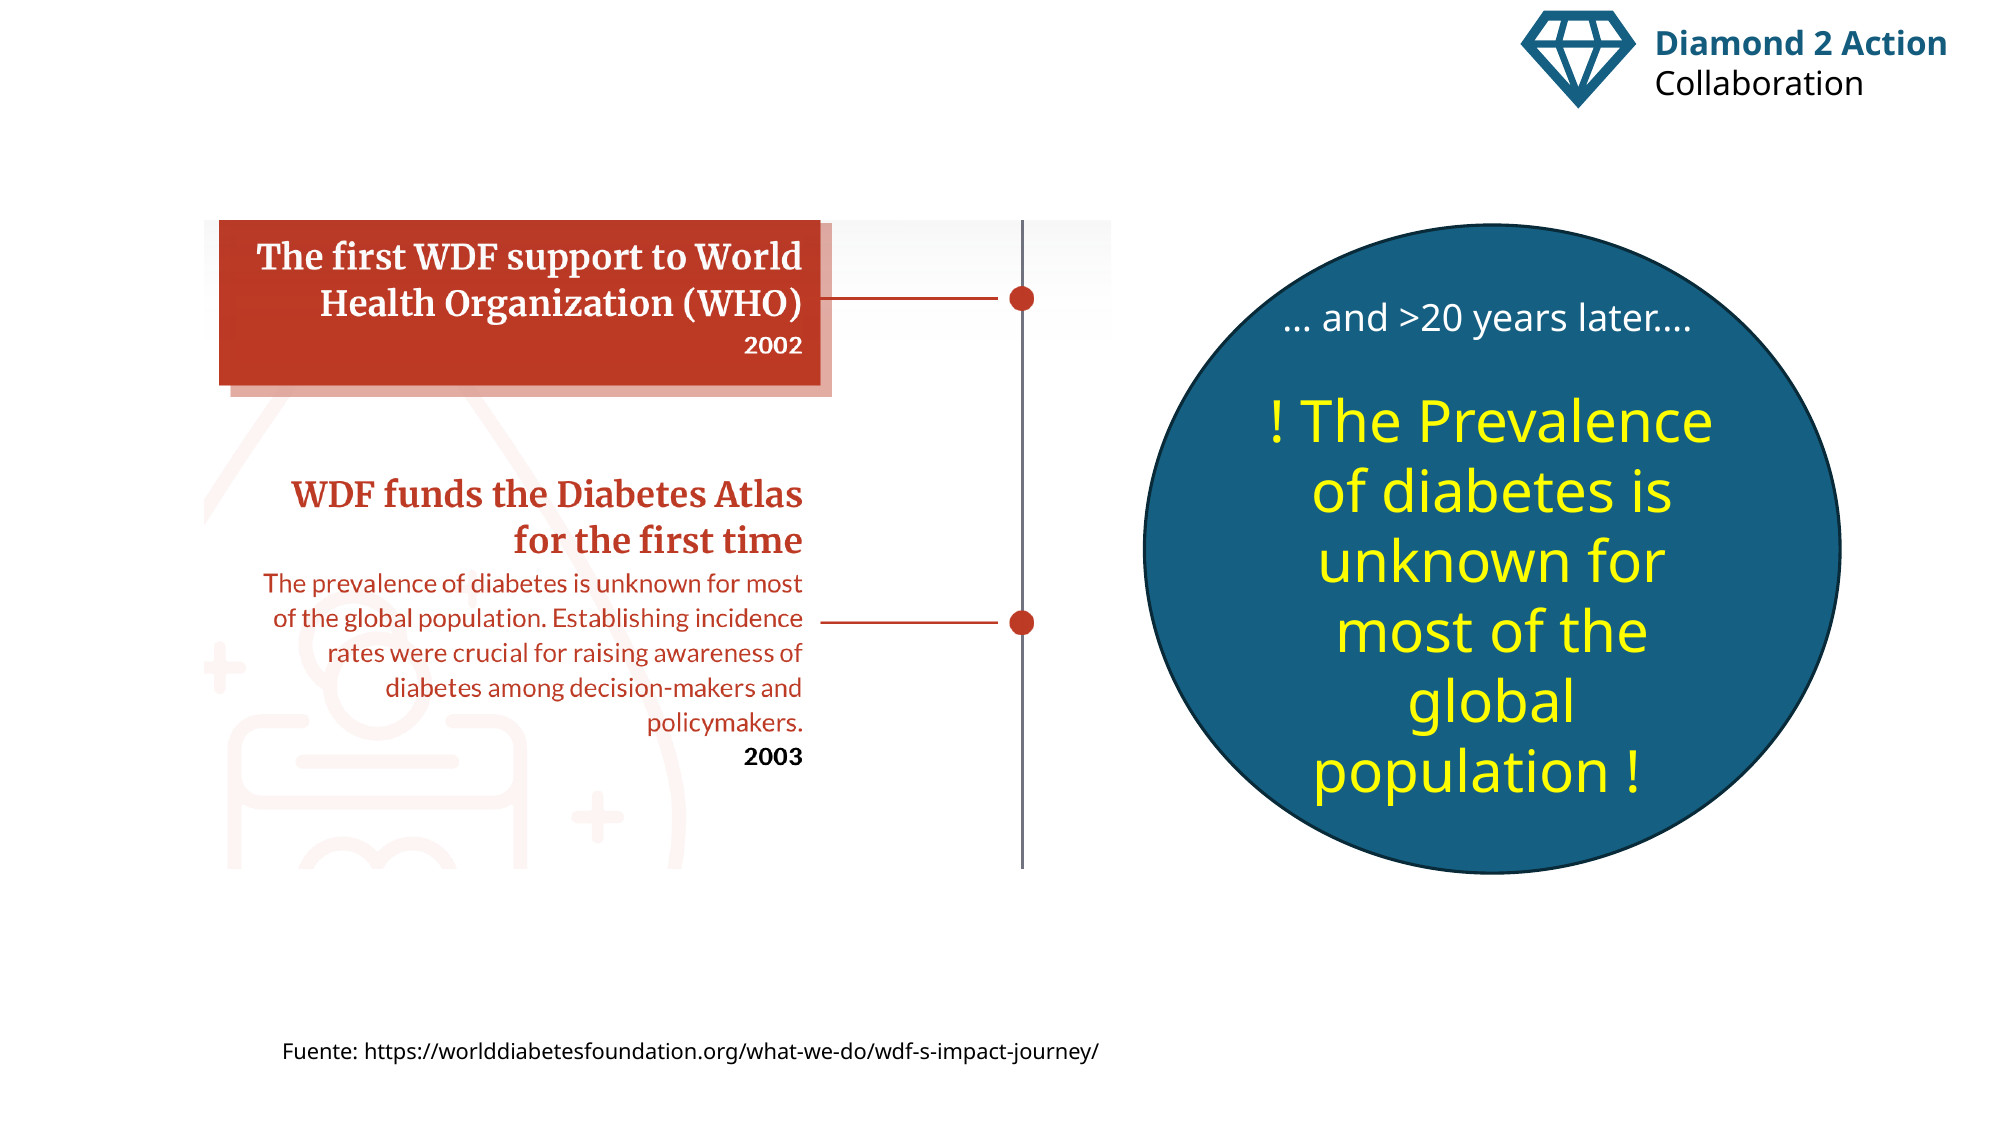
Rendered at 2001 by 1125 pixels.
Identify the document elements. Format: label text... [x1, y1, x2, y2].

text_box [1520, 10, 2000, 112]
picture [203, 220, 1112, 870]
text_box Fuente: https://worlddiabetesfoundation.org/what-we-do/wdf-s-impact-journey/ [267, 1030, 1269, 1072]
text_box … and >20 years later…. ! The Prevalence of diabetes is unknown for most of the global population ! [1142, 223, 1842, 875]
